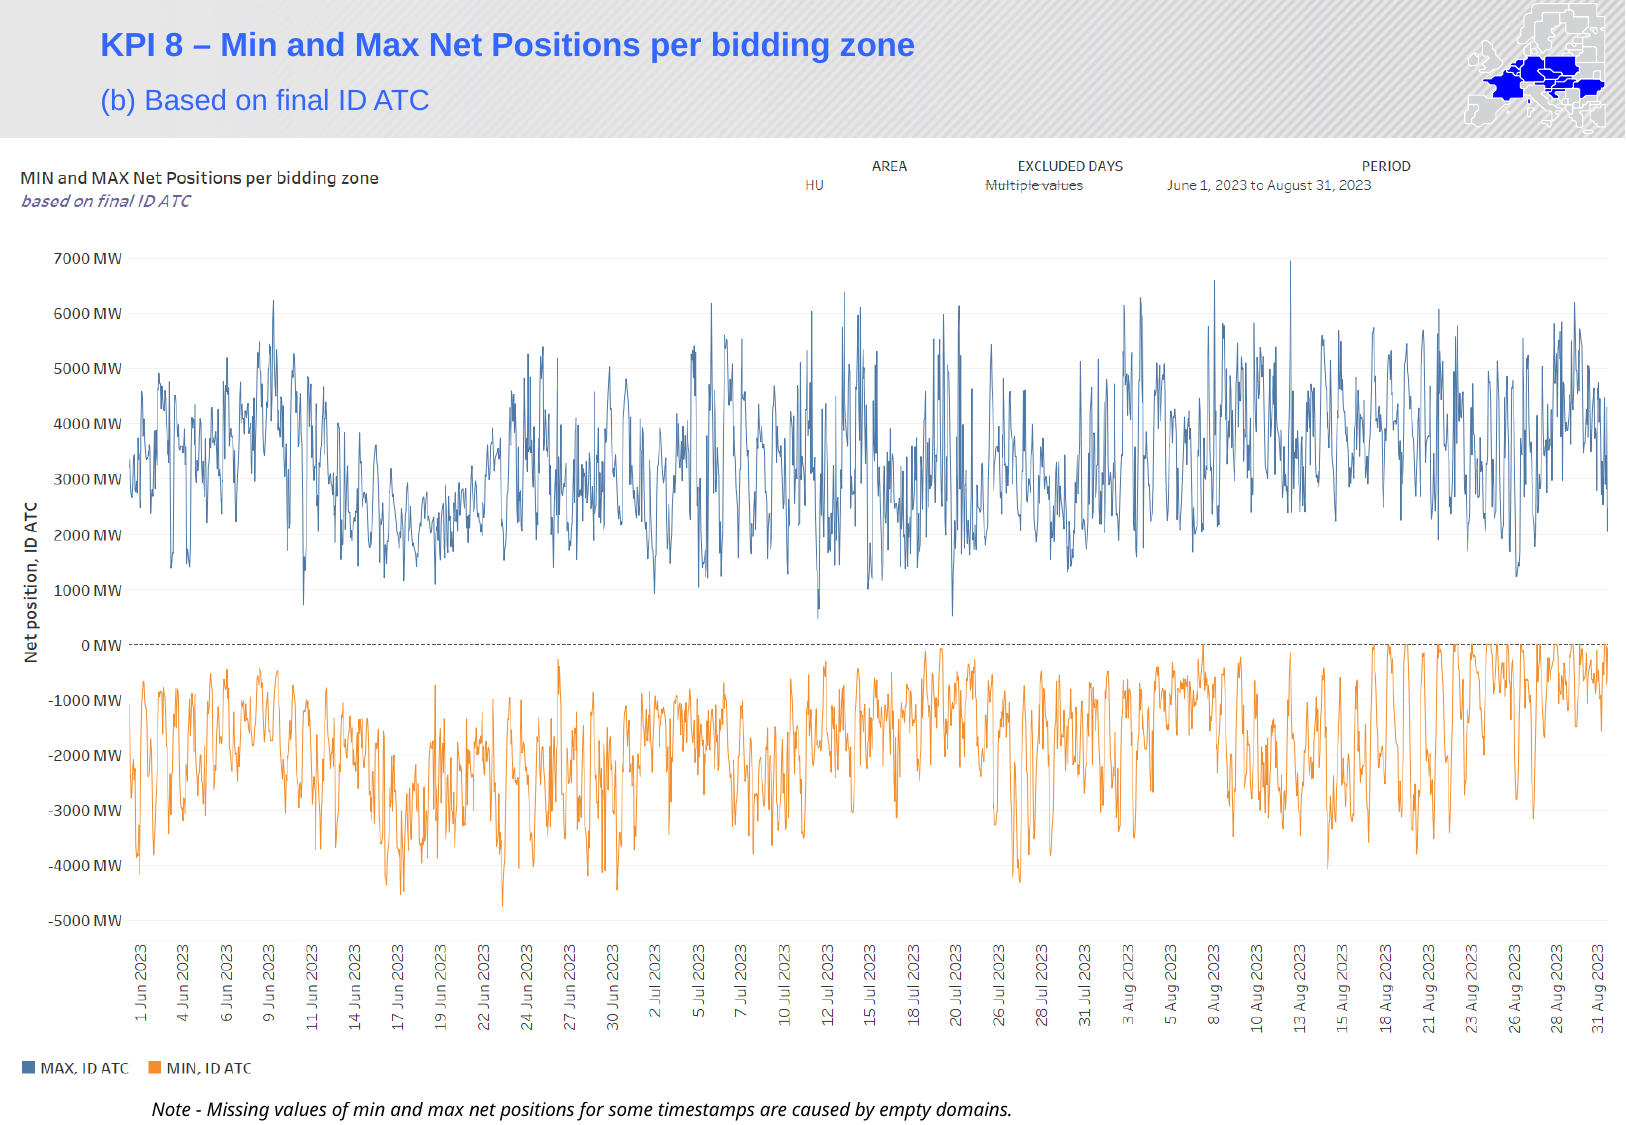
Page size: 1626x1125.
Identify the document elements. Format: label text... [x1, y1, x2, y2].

list (b) Based on final ID ATC [88, 75, 1506, 136]
title KPI 8 – Min and Max Net Positions per bidding zone [88, 17, 1245, 73]
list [0, 137, 1625, 1102]
picture [0, 0, 1625, 137]
text_box Note - Missing values of min and max net positions for some timestamps are caused by empty domains. [136, 1109, 1625, 1125]
